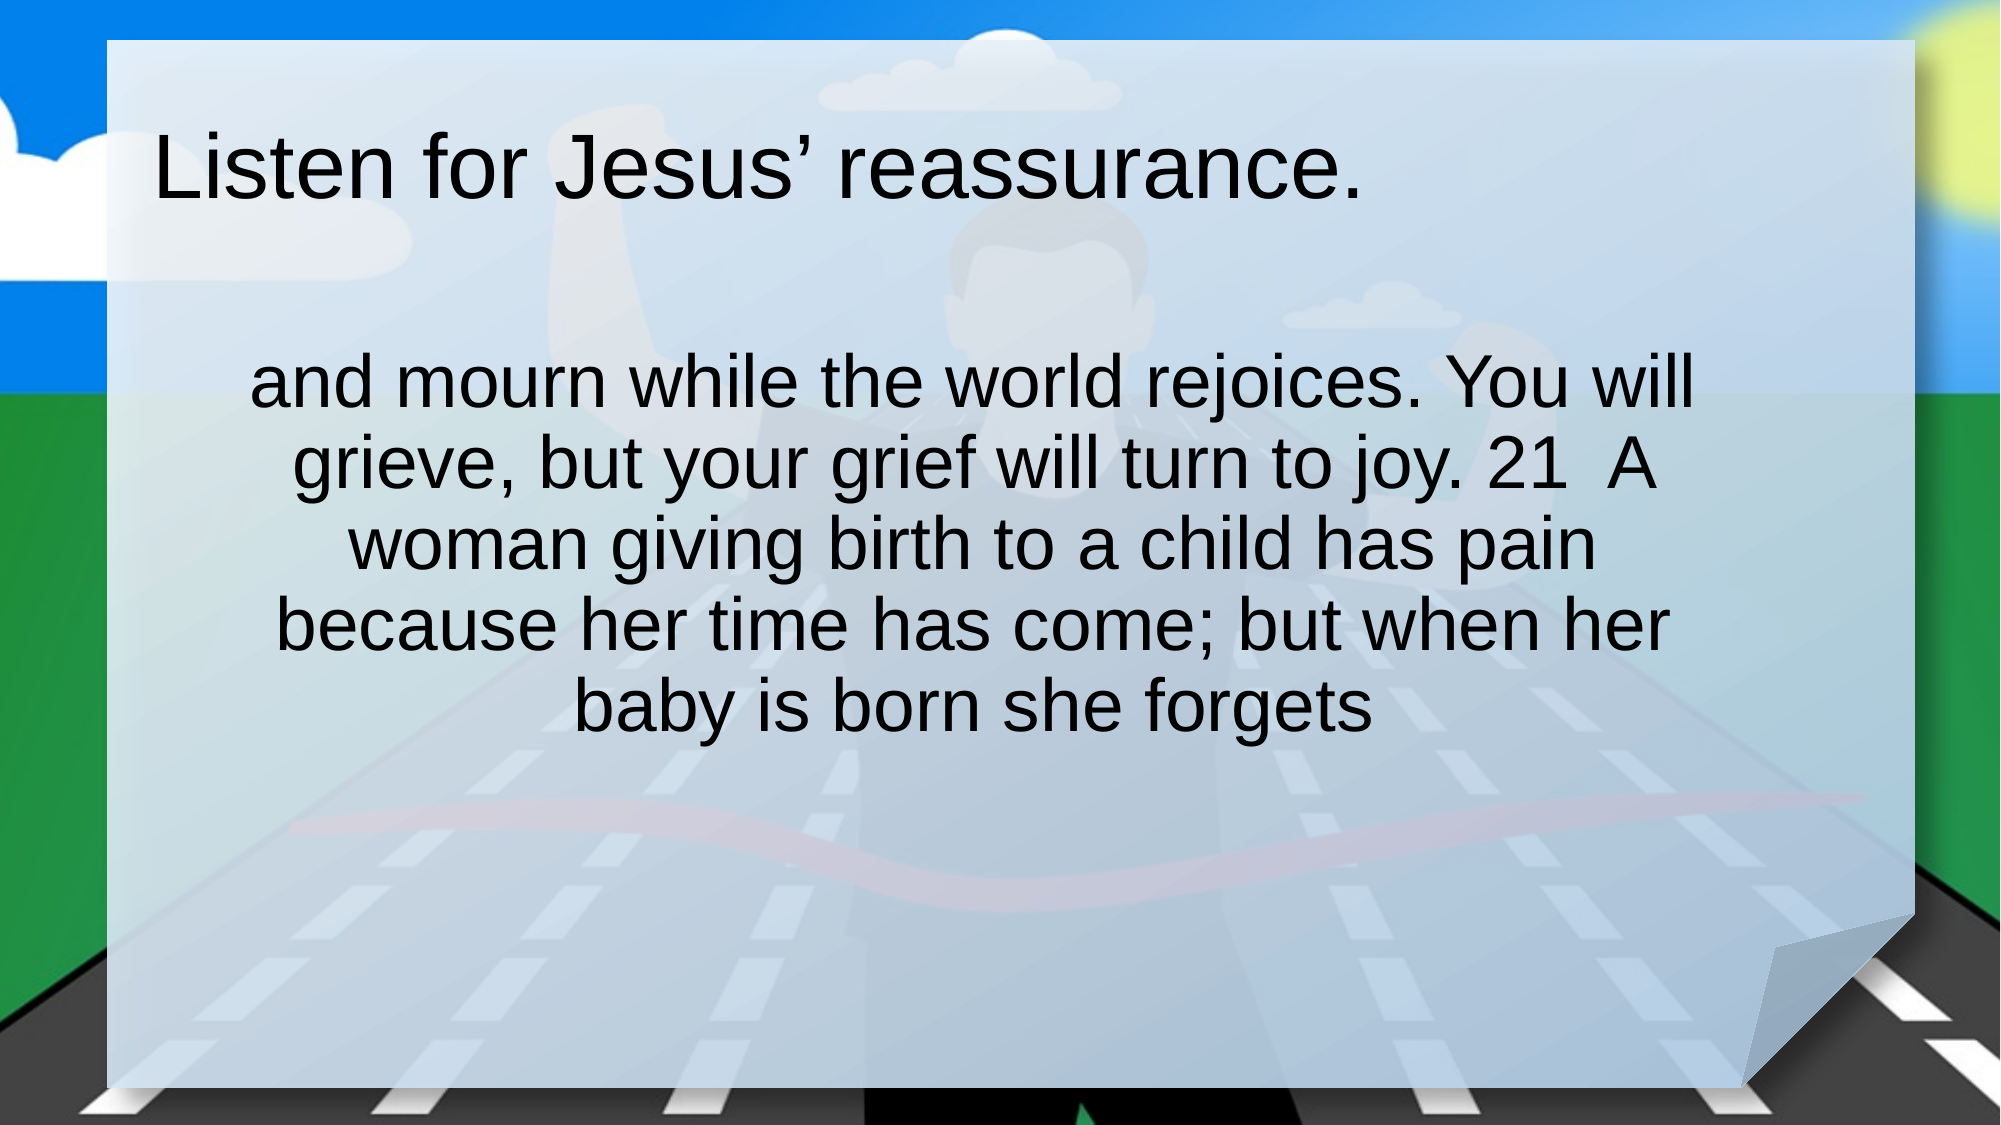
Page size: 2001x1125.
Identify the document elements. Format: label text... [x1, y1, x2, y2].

list and mourn while the world rejoices. You will grieve, but your grief will turn to joy. 21 A woman giving birth to a child has pain because her time has come; but when her baby is born she forgets [195, 335, 1752, 1050]
picture [0, 0, 2001, 1125]
title Listen for Jesus’ reassurance. [137, 59, 1863, 278]
